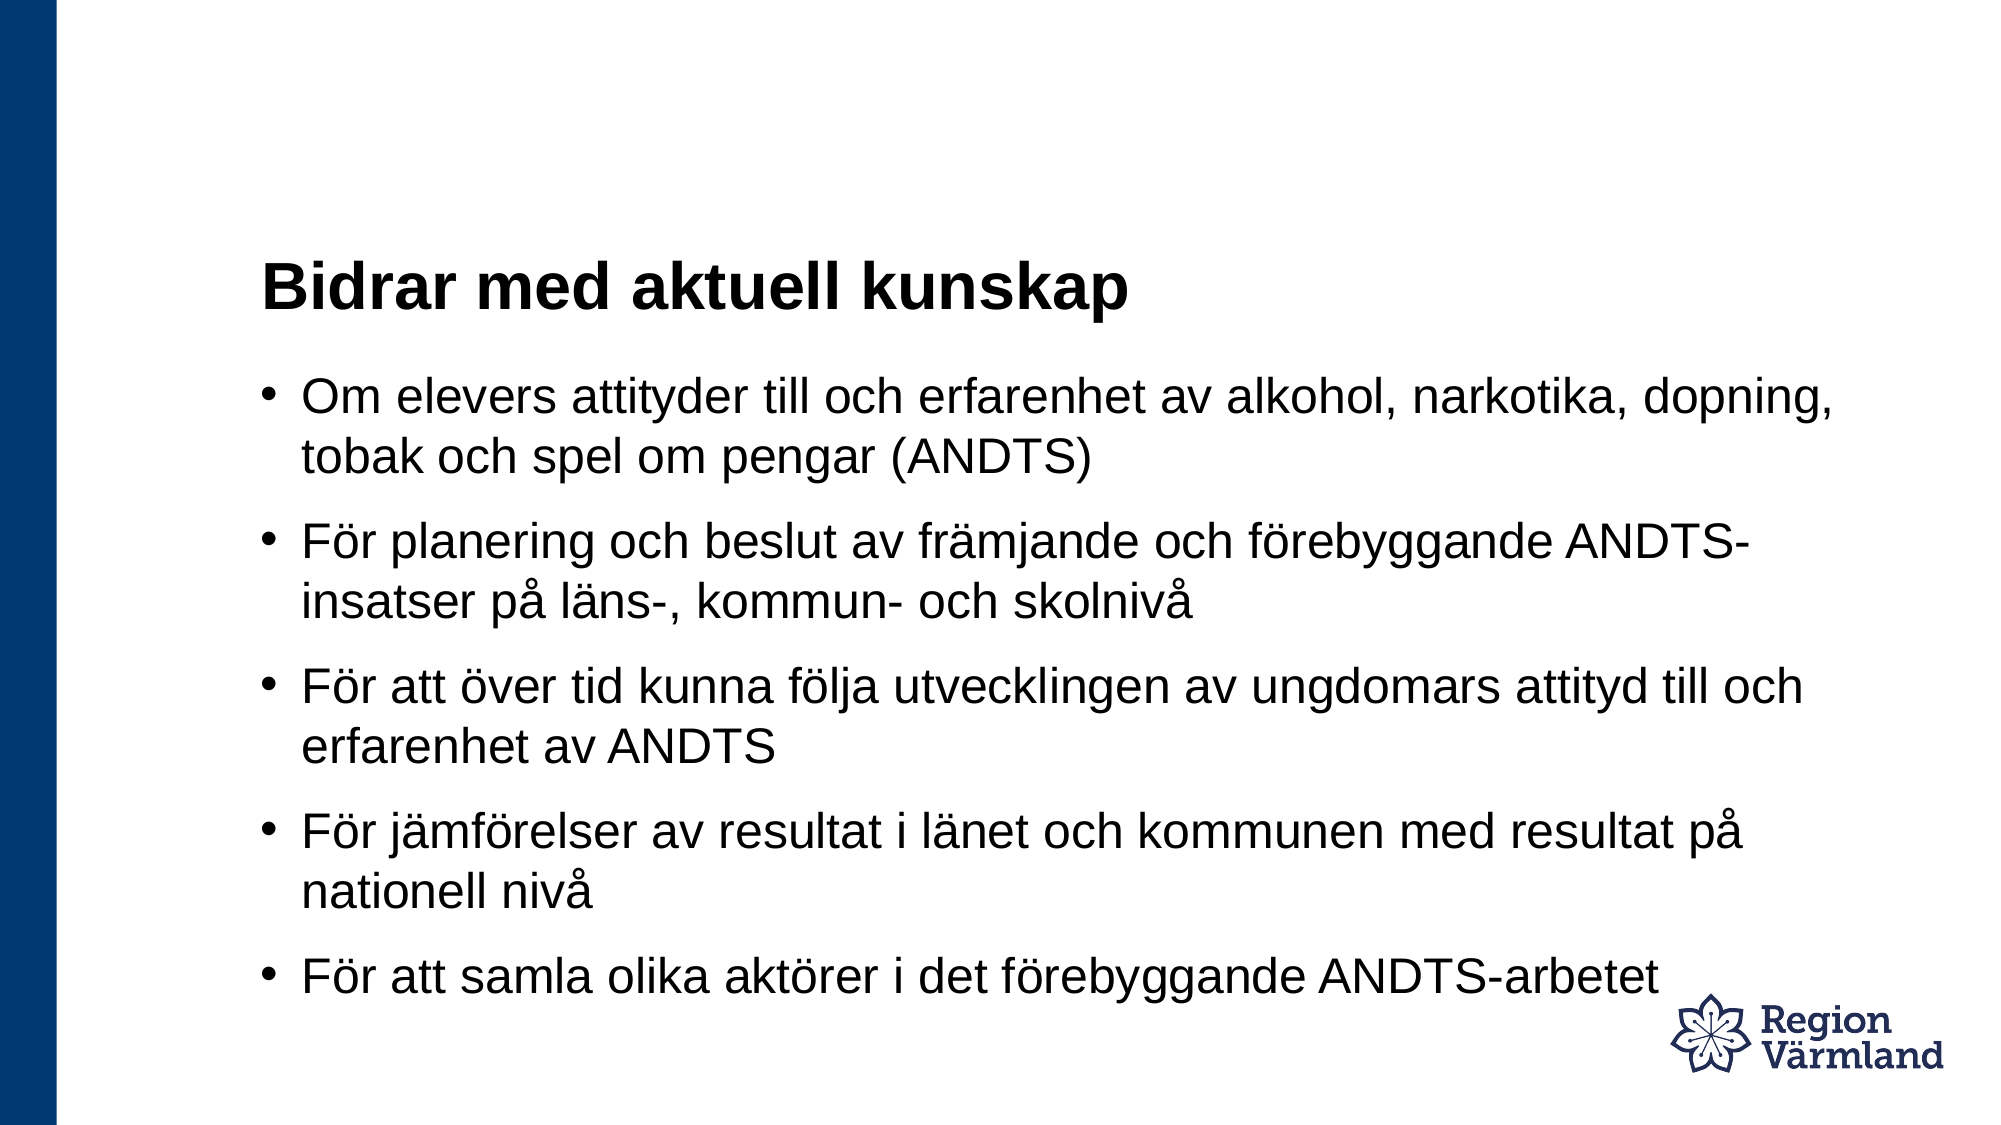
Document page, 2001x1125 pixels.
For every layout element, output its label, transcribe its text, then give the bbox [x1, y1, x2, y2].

title Bidrar med aktuell kunskap [246, 159, 1642, 331]
list Om elevers attityder till och erfarenhet av alkohol, narkotika, dopning, tobak och spel om pengar (ANDTS) För planering och beslut av främjande och förebyggande ANDTS-insatser på läns-, kommun- och skolnivå För att över tid kunna följa utvecklingen av ungdomars attityd till och erfarenhet av ANDTS För jämförelser av resultat i länet och kommunen med resultat på nationell nivå För att samla olika aktörer i det förebyggande ANDTS-arbetet [245, 355, 1884, 939]
picture [1670, 993, 1944, 1073]
